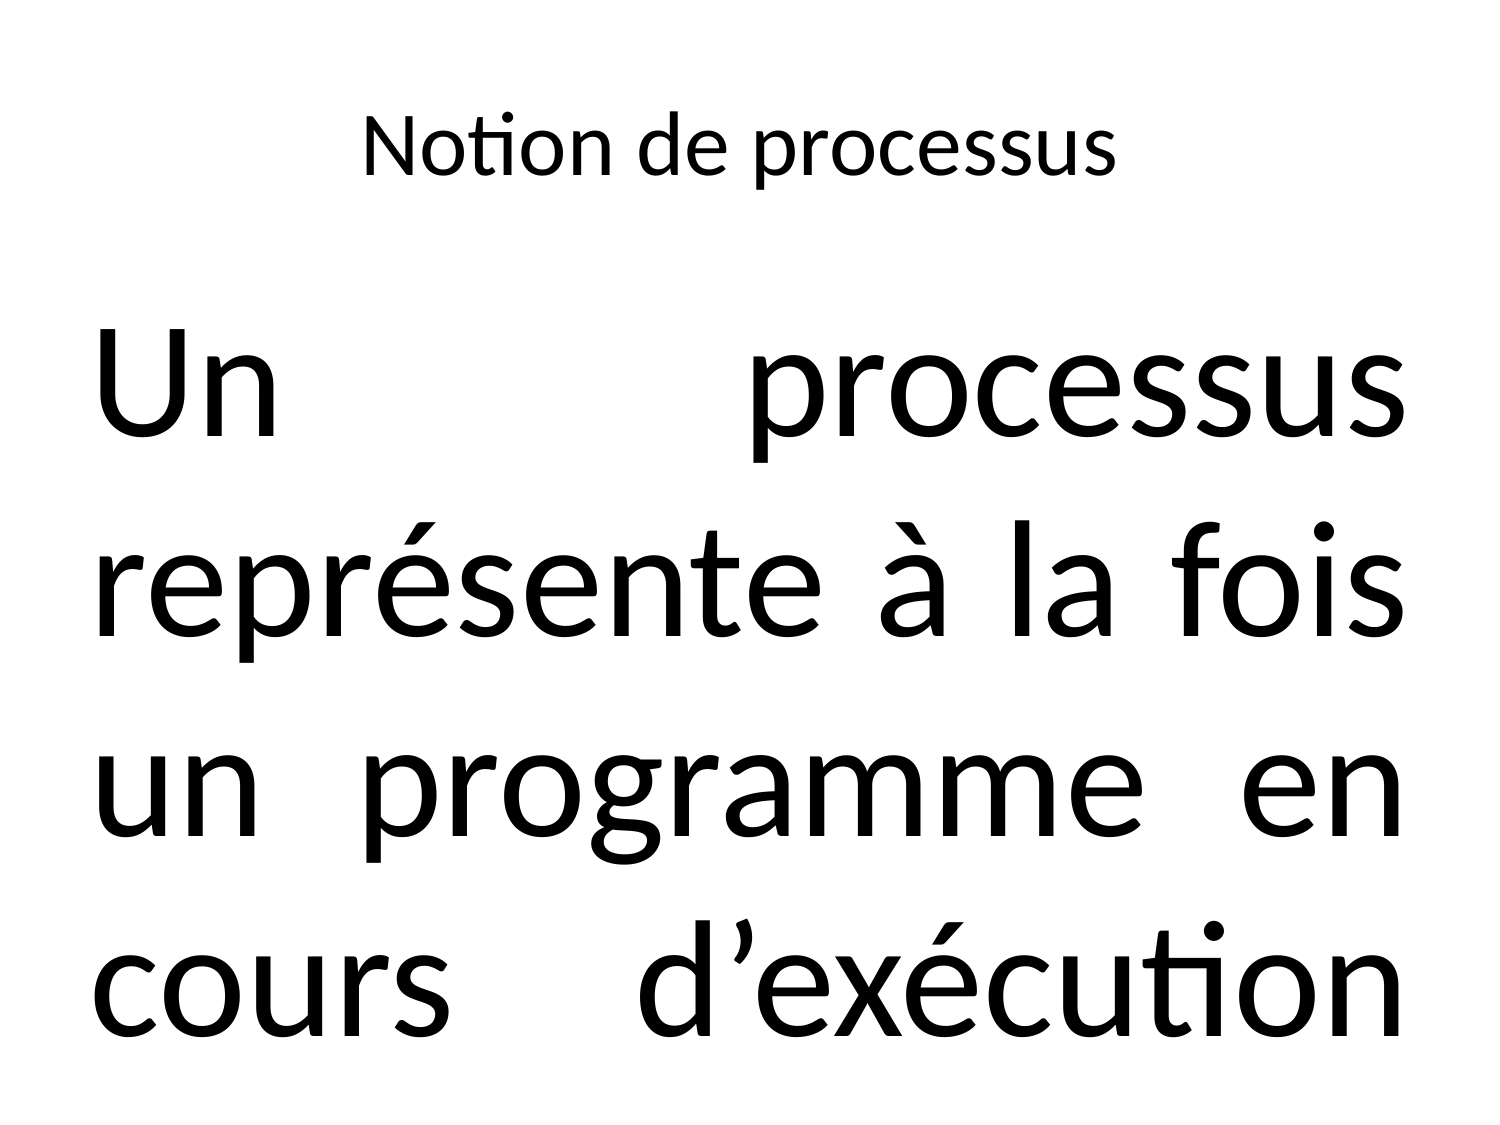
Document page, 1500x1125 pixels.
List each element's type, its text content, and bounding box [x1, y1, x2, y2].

text_box Un processus représente à la fois un programme en cours d’exécution et tout son environnement d’exécution (mémoire, état, identification, propriétaire, père...). [75, 262, 1425, 1005]
text_box Notion de processus [75, 45, 1425, 233]
